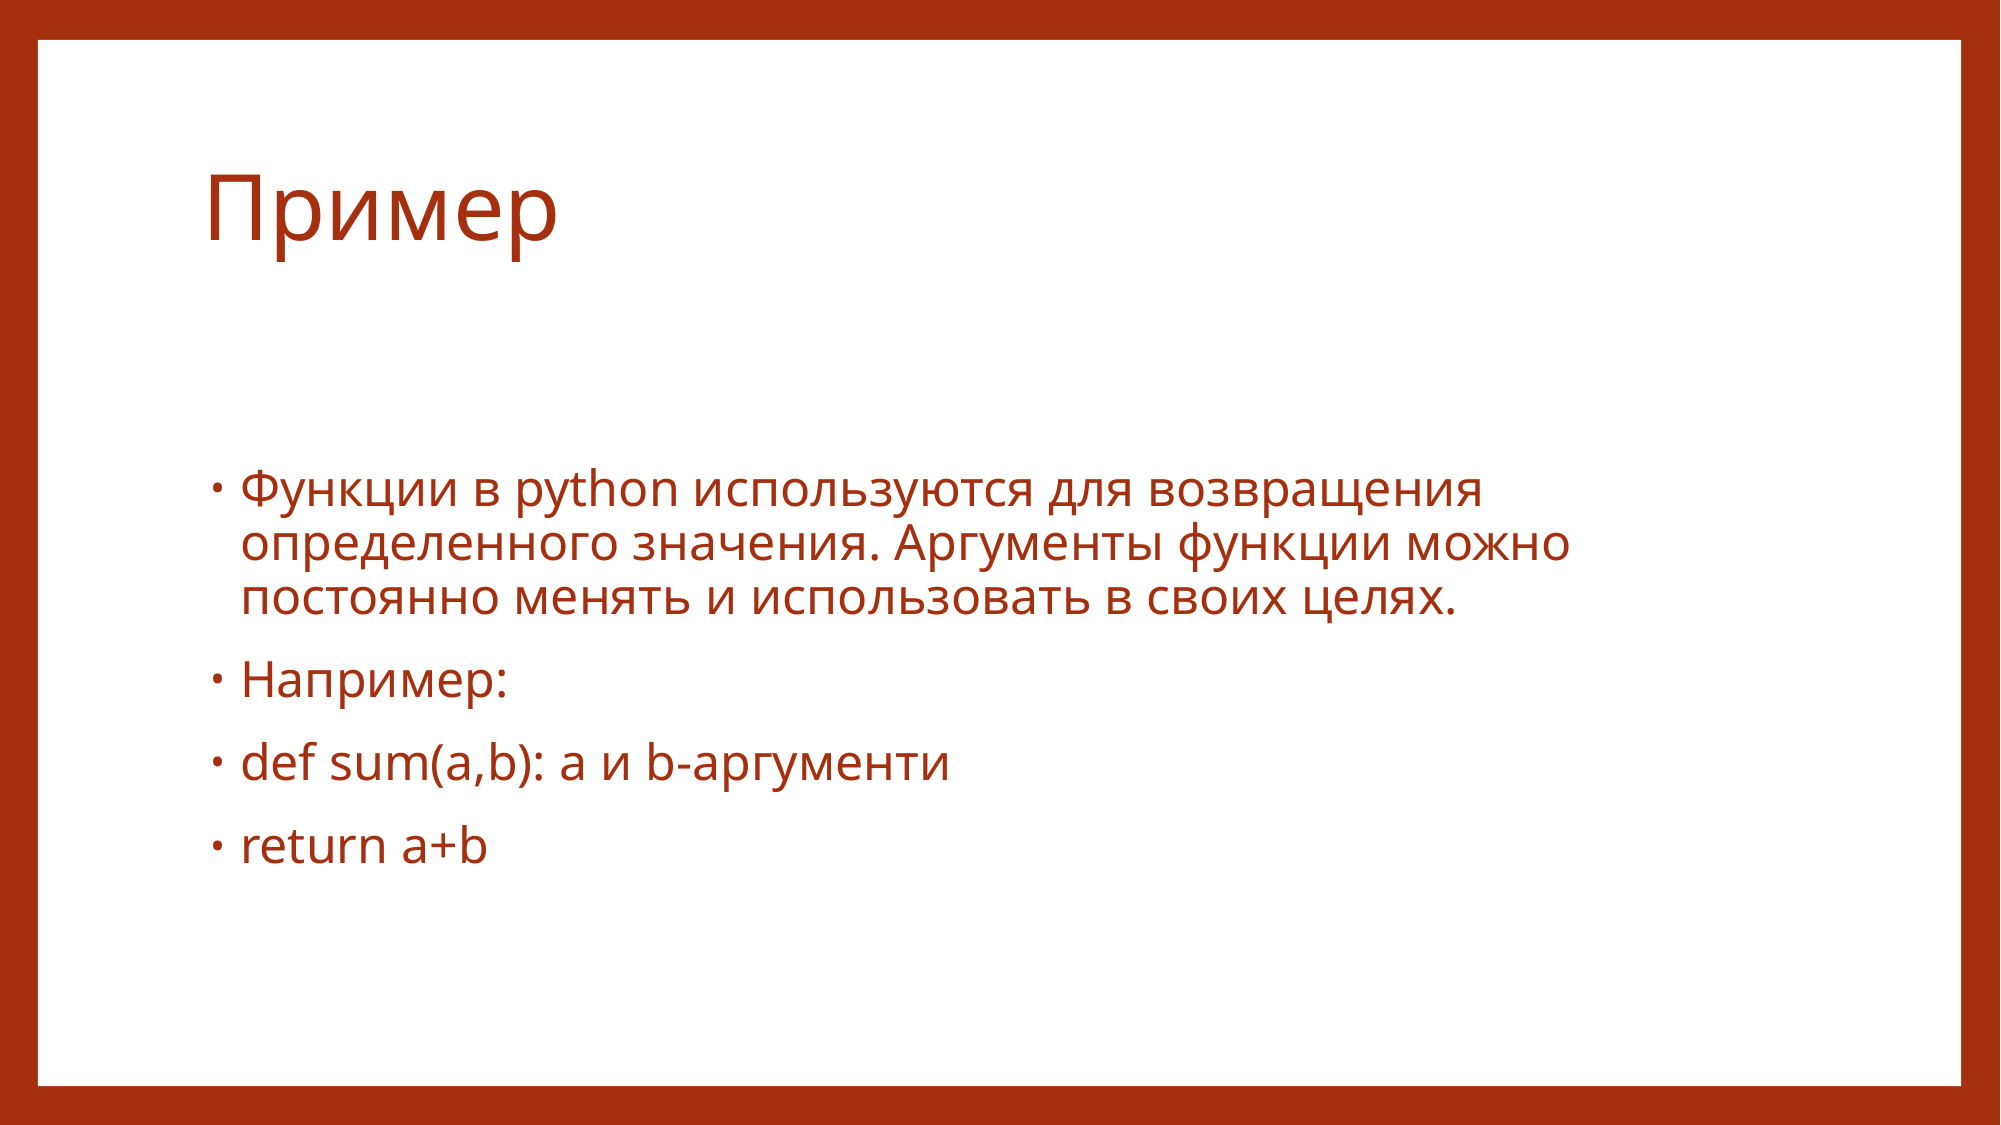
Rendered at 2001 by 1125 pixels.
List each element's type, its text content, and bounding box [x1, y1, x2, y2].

list Функции в python используются для возвращения определенного значения. Аргументы функции можно постоянно менять и использовать в своих целях. Например: def sum(a,b): а и b-аргументи return a+b [187, 337, 1808, 1000]
title Пример [187, 99, 1808, 323]
